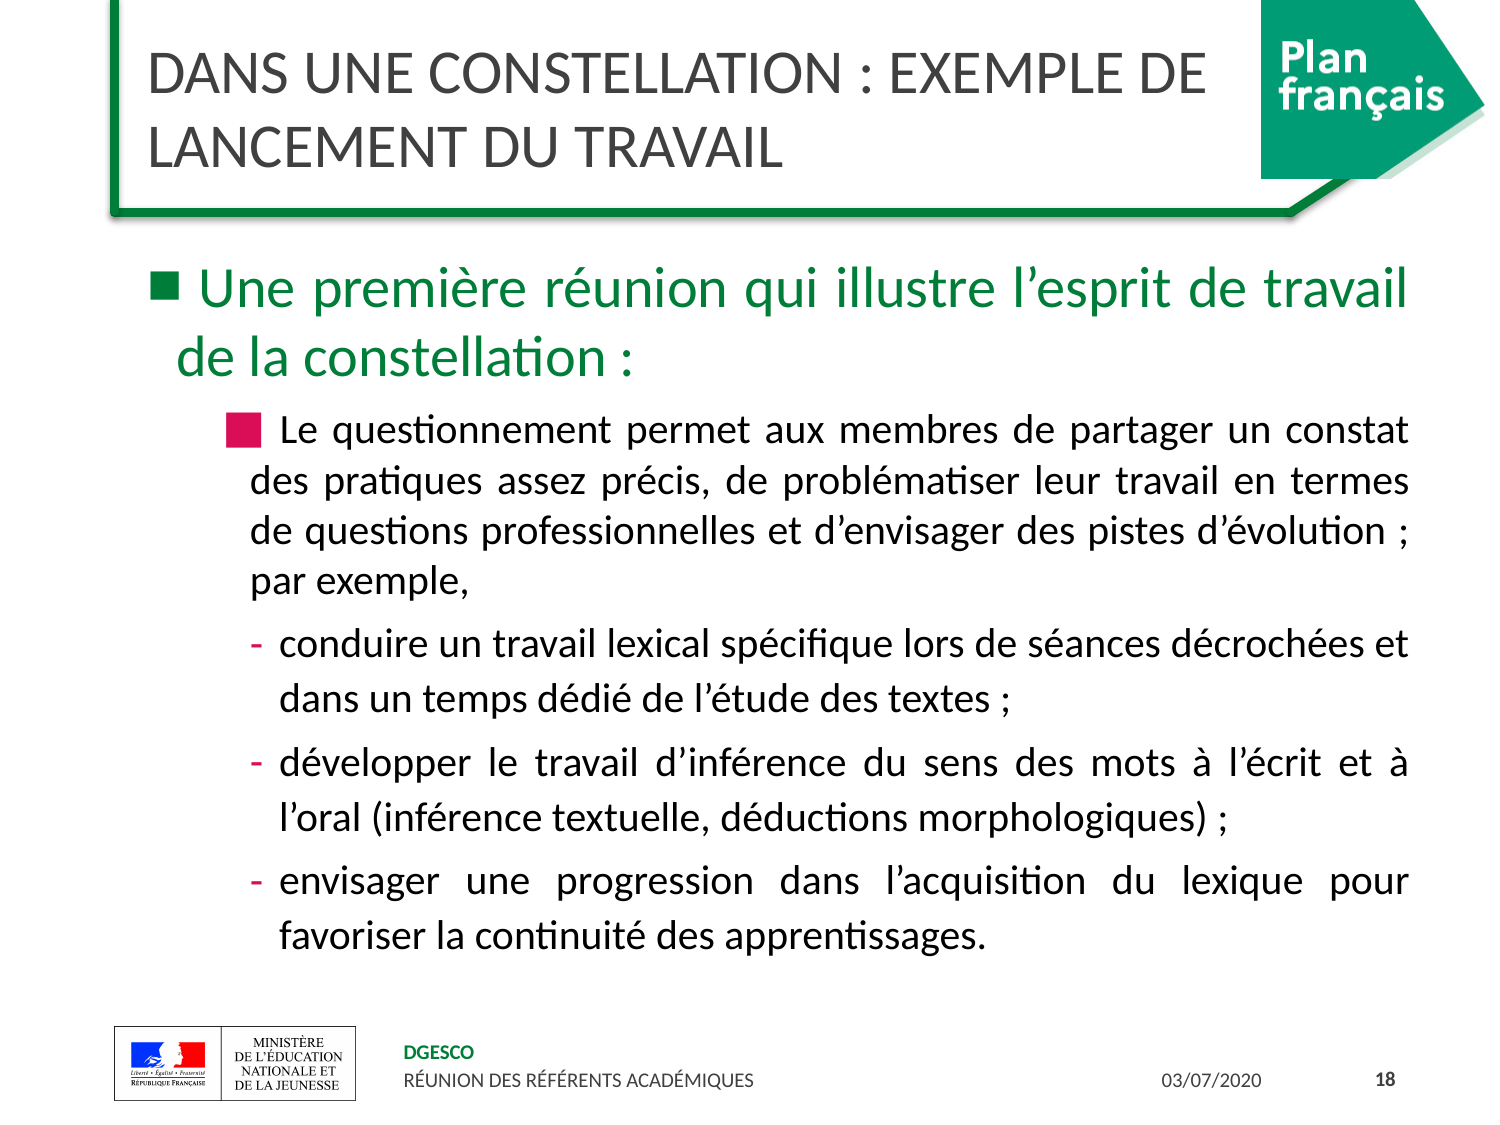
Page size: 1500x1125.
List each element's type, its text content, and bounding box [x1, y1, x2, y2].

picture [1425, 0, 1498, 179]
list Une première réunion qui illustre l’esprit de travail de la constellation : Le questionnement permet aux membres de partager un constat des pratiques assez précis, de problématiser leur travail en termes de questions professionnelles et d’envisager des pistes d’évolution ; par exemple, conduire un travail lexical spécifique lors de séances décrochées et dans un temps dédié de l’étude des textes ; développer le travail d’inférence du sens des mots à l’écrit et à l’oral (inférence textuelle, déductions morphologiques) ; envisager une progression dans l’acquisition du lexique pour favoriser la continuité des apprentissages. [132, 241, 1425, 996]
title Dans une constellation : exemple de lancement du travail [132, 0, 1425, 212]
slide_number 18 [1336, 1048, 1411, 1109]
picture [114, 1026, 356, 1101]
